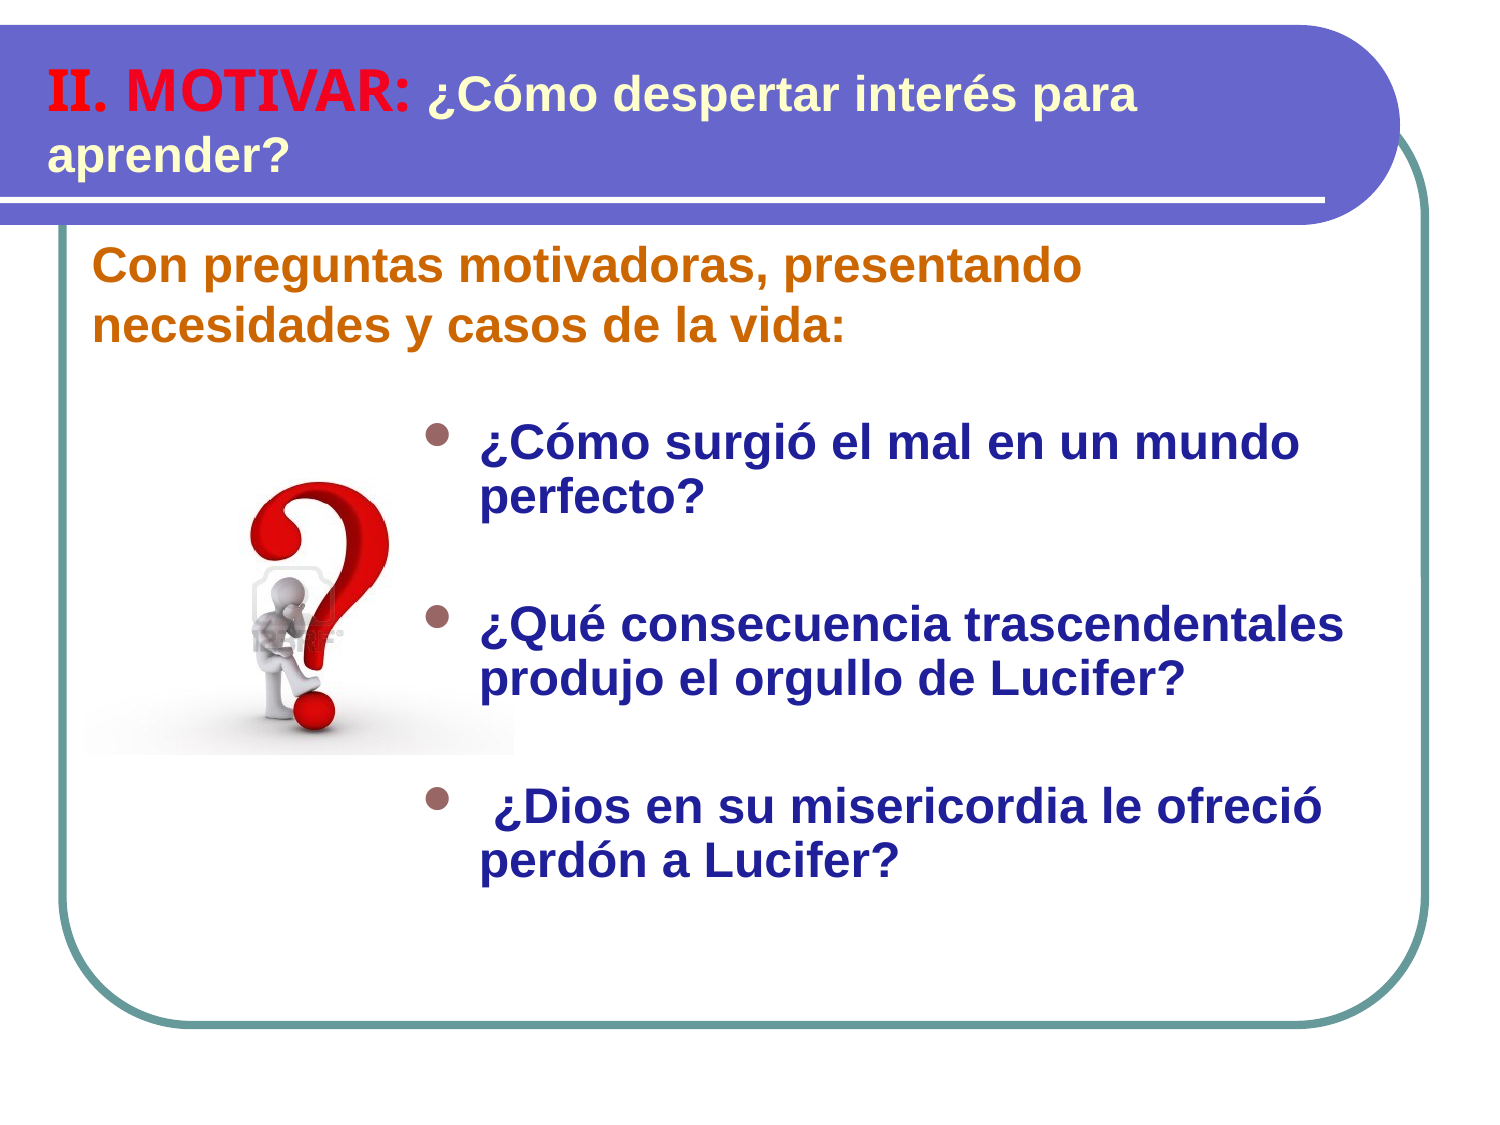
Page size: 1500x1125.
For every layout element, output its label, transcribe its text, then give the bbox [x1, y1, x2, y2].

picture [84, 461, 514, 755]
title II. MOTIVAR: ¿Cómo despertar interés para aprender? [31, 42, 1348, 193]
list ¿Cómo surgió el mal en un mundo perfecto? ¿Qué consecuencia trascendentales produjo el orgullo de Lucifer? ¿Dios en su misericordia le ofreció perdón a Lucifer? [407, 408, 1377, 988]
text_box Con preguntas motivadoras, presentando necesidades y casos de la vida: [76, 225, 1326, 360]
